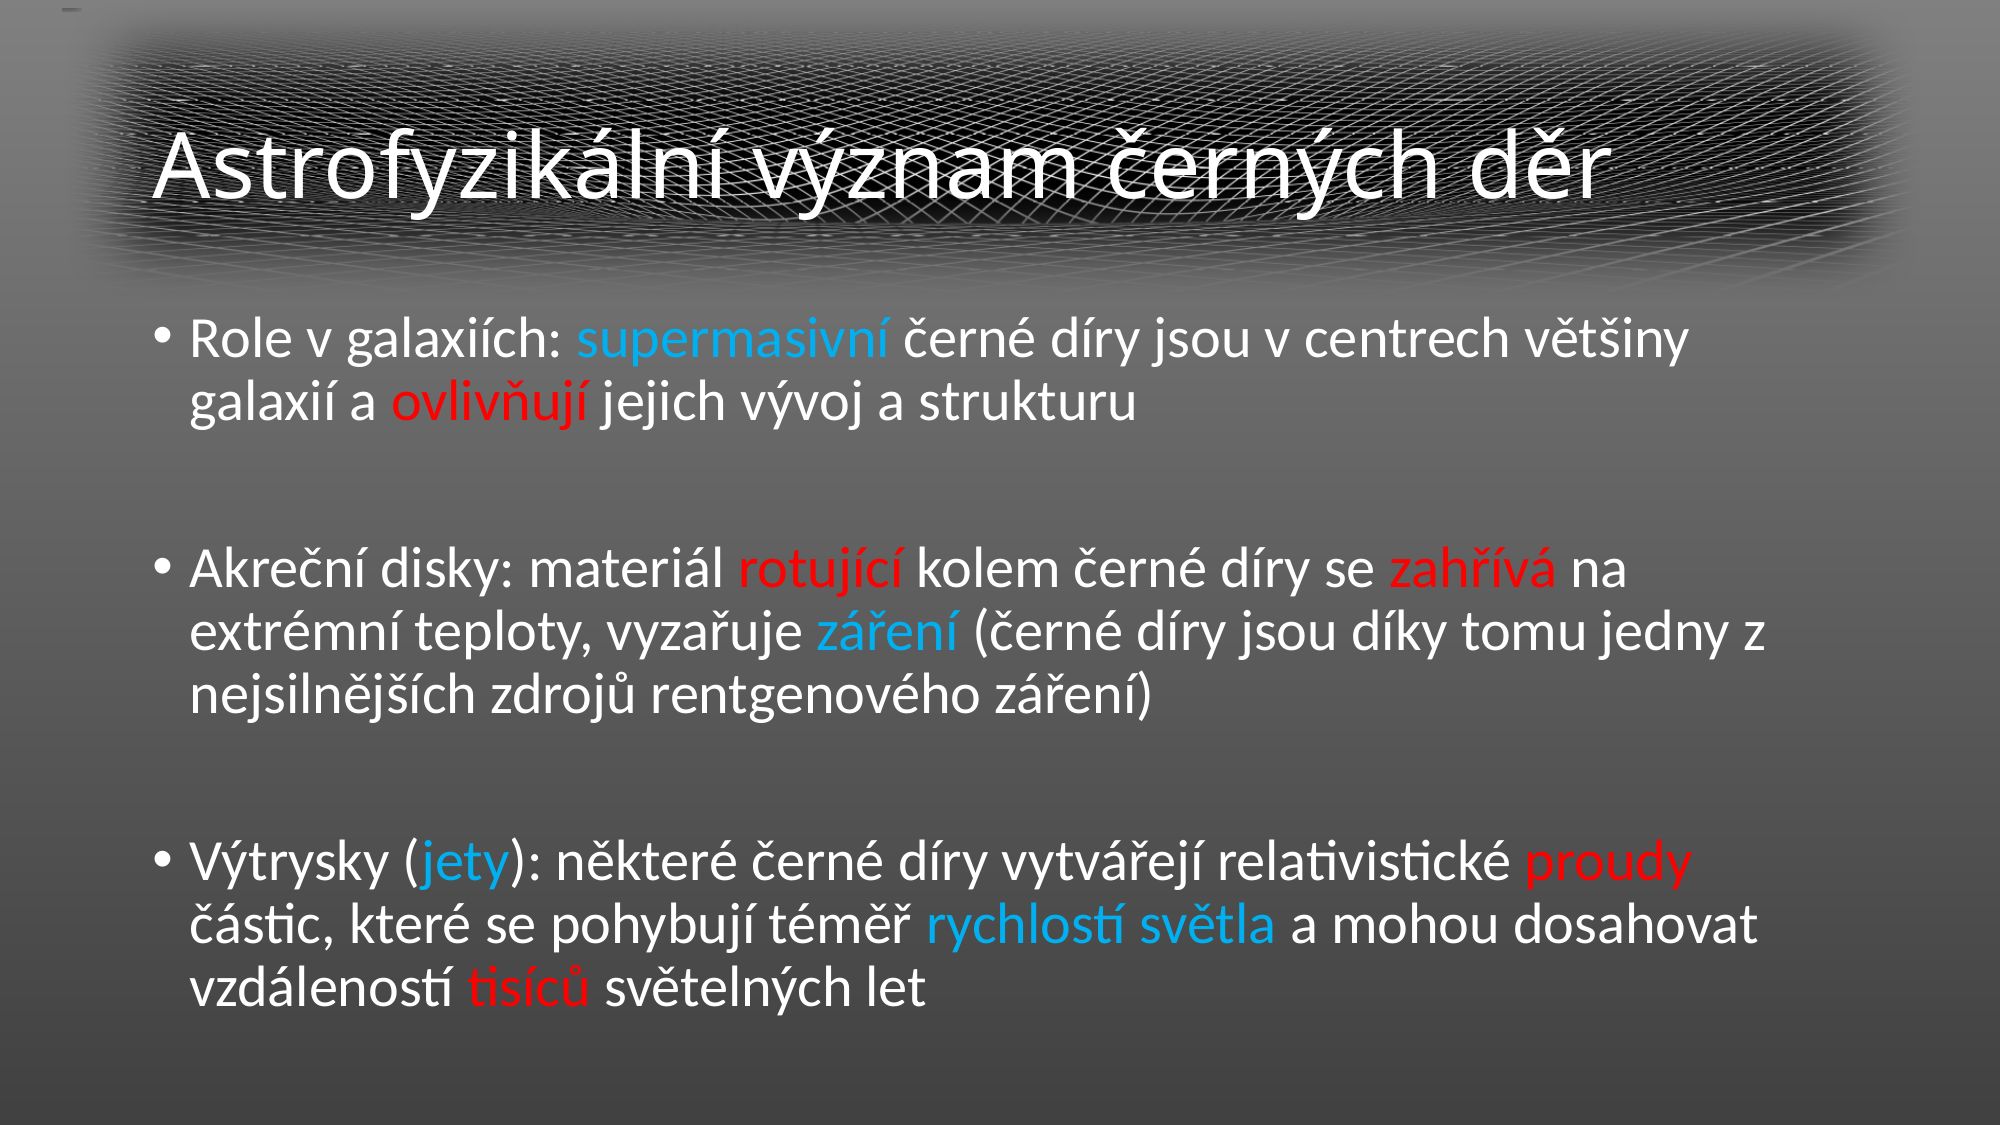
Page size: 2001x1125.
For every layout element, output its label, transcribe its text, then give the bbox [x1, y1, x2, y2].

picture [62, 0, 1921, 300]
list Role v galaxiích: supermasivní černé díry jsou v centrech většiny galaxií a ovlivňují jejich vývoj a strukturu Akreční disky: materiál rotující kolem černé díry se zahřívá na extrémní teploty, vyzařuje záření (černé díry jsou díky tomu jedny z nejsilnějších zdrojů rentgenového záření) Výtrysky (jety): některé černé díry vytvářejí relativistické proudy částic, které se pohybují téměř rychlostí světla a mohou dosahovat vzdáleností tisíců světelných let [137, 300, 1863, 1125]
